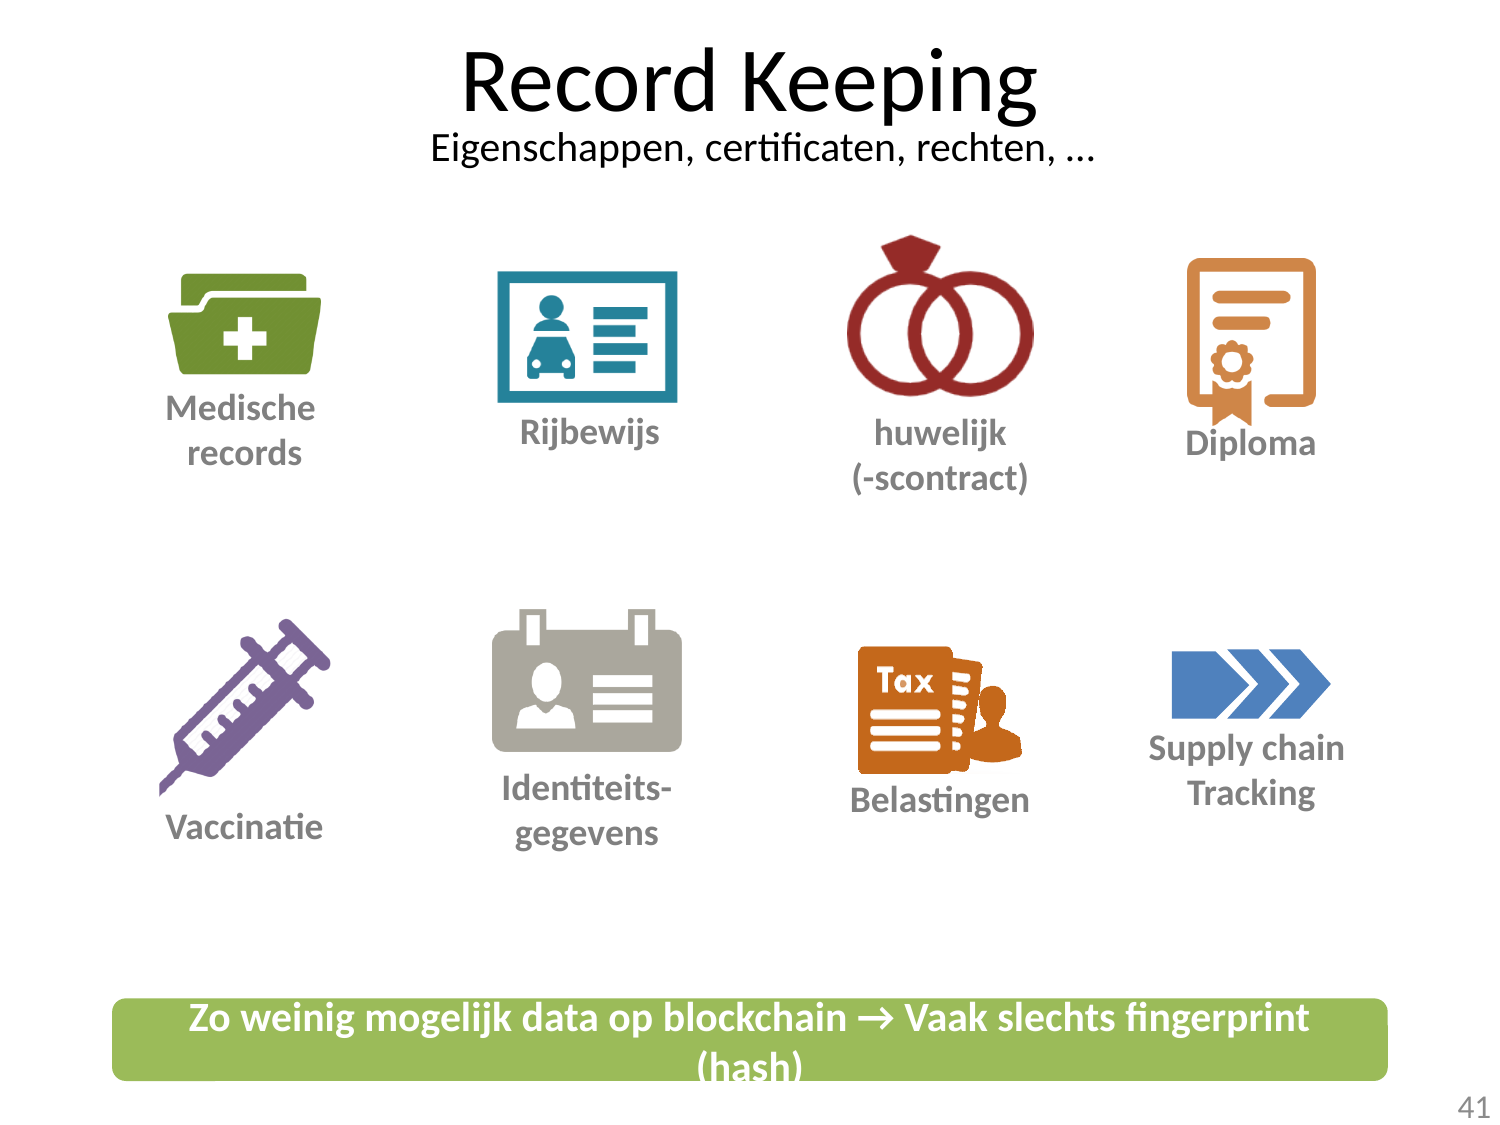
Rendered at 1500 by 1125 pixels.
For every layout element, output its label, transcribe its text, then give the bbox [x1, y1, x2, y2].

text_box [149, 247, 341, 483]
slide_number 41 [1156, 1075, 1500, 1125]
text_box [1132, 649, 1371, 823]
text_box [494, 268, 680, 461]
text_box Eigenschappen, certificaten, rechten, … [415, 112, 1111, 177]
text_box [485, 609, 689, 862]
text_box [1167, 257, 1336, 472]
text_box Zo weinig mogelijk data op blockchain → Vaak slechts fingerprint (hash) [109, 996, 1390, 1084]
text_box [149, 615, 341, 856]
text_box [833, 642, 1047, 829]
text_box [835, 222, 1046, 507]
title Record Keeping [75, 7, 1425, 143]
